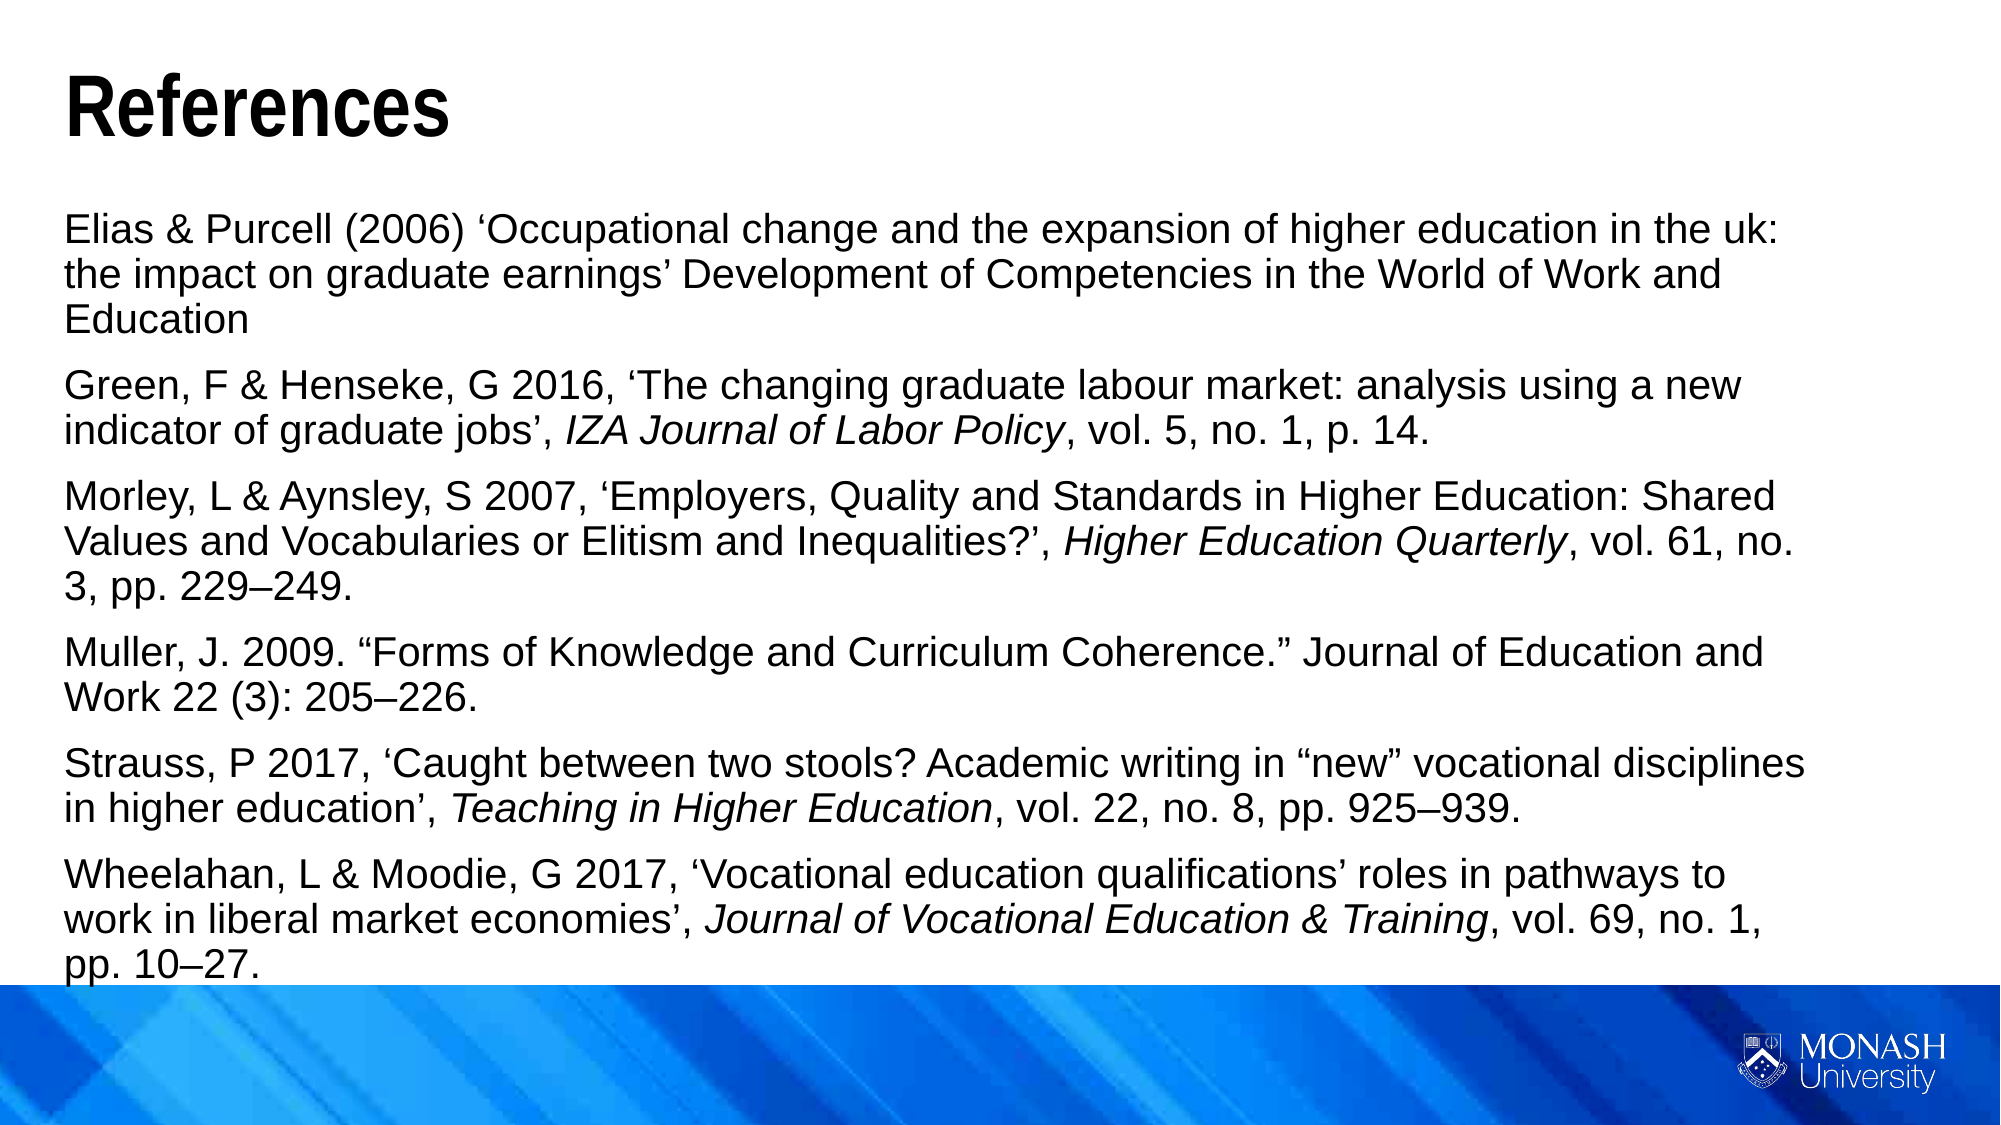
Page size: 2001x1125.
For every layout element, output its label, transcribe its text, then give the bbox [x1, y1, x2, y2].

list References [50, 53, 1273, 175]
list Elias & Purcell (2006) ‘Occupational change and the expansion of higher education in the uk: the impact on graduate earnings’ Development of Competencies in the World of Work and Education Green, F & Henseke, G 2016, ‘The changing graduate labour market: analysis using a new indicator of graduate jobs’, IZA Journal of Labor Policy, vol. 5, no. 1, p. 14. Morley, L & Aynsley, S 2007, ‘Employers, Quality and Standards in Higher Education: Shared Values and Vocabularies or Elitism and Inequalities?’, Higher Education Quarterly, vol. 61, no. 3, pp. 229–249. Muller, J. 2009. “Forms of Knowledge and Curriculum Coherence.” Journal of Education and Work 22 (3): 205–226. Strauss, P 2017, ‘Caught between two stools? Academic writing in “new” vocational disciplines in higher education’, Teaching in Higher Education, vol. 22, no. 8, pp. 925–939. Wheelahan, L & Moodie, G 2017, ‘Vocational education qualifications’ roles in pathways to work in liberal market economies’, Journal of Vocational Education & Training, vol. 69, no. 1, pp. 10–27. [49, 200, 1824, 869]
picture [0, 985, 2000, 1125]
